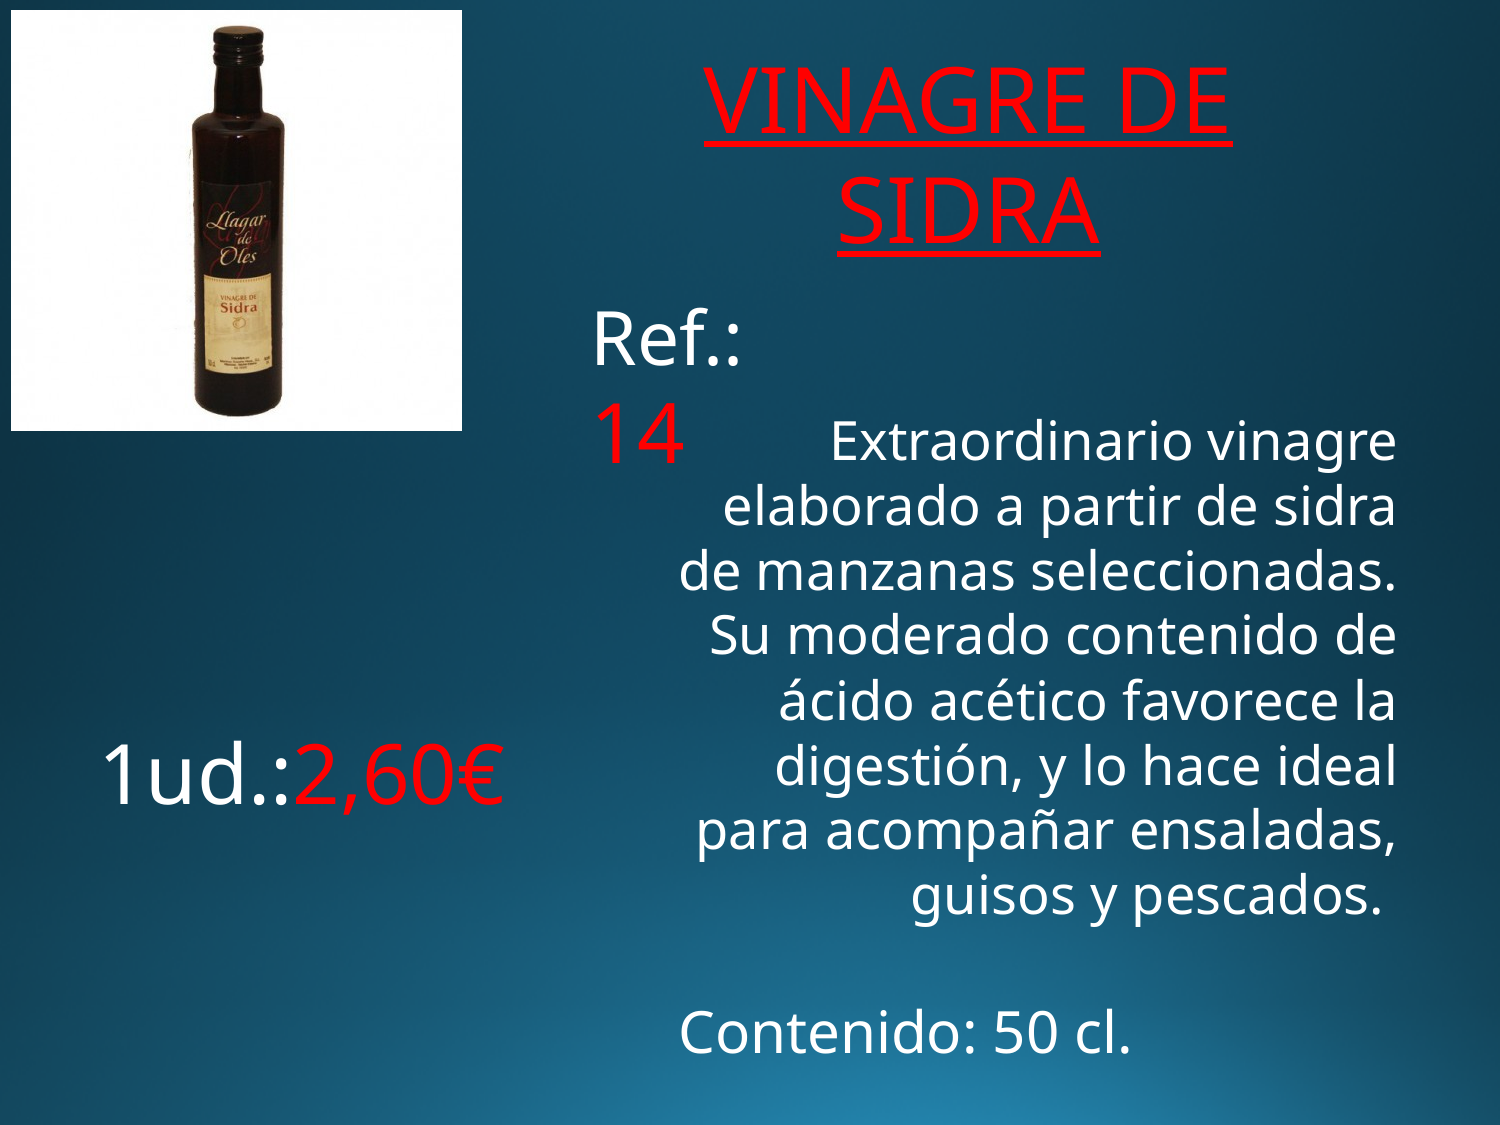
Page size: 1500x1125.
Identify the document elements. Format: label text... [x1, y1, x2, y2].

text_box Ref.: 14 [575, 282, 858, 488]
text_box 1ud.:2,60€ [83, 714, 576, 829]
text_box Vinagre de sidra [593, 34, 1344, 270]
picture [0, 0, 1500, 1125]
text_box Extraordinario vinagre elaborado a partir de sidra de manzanas seleccionadas. Su moderado contenido de ácido acético favorece la digestión, y lo hace ideal para acompañar ensaladas, guisos y pescados. Contenido: 50 cl. [663, 398, 1414, 1125]
